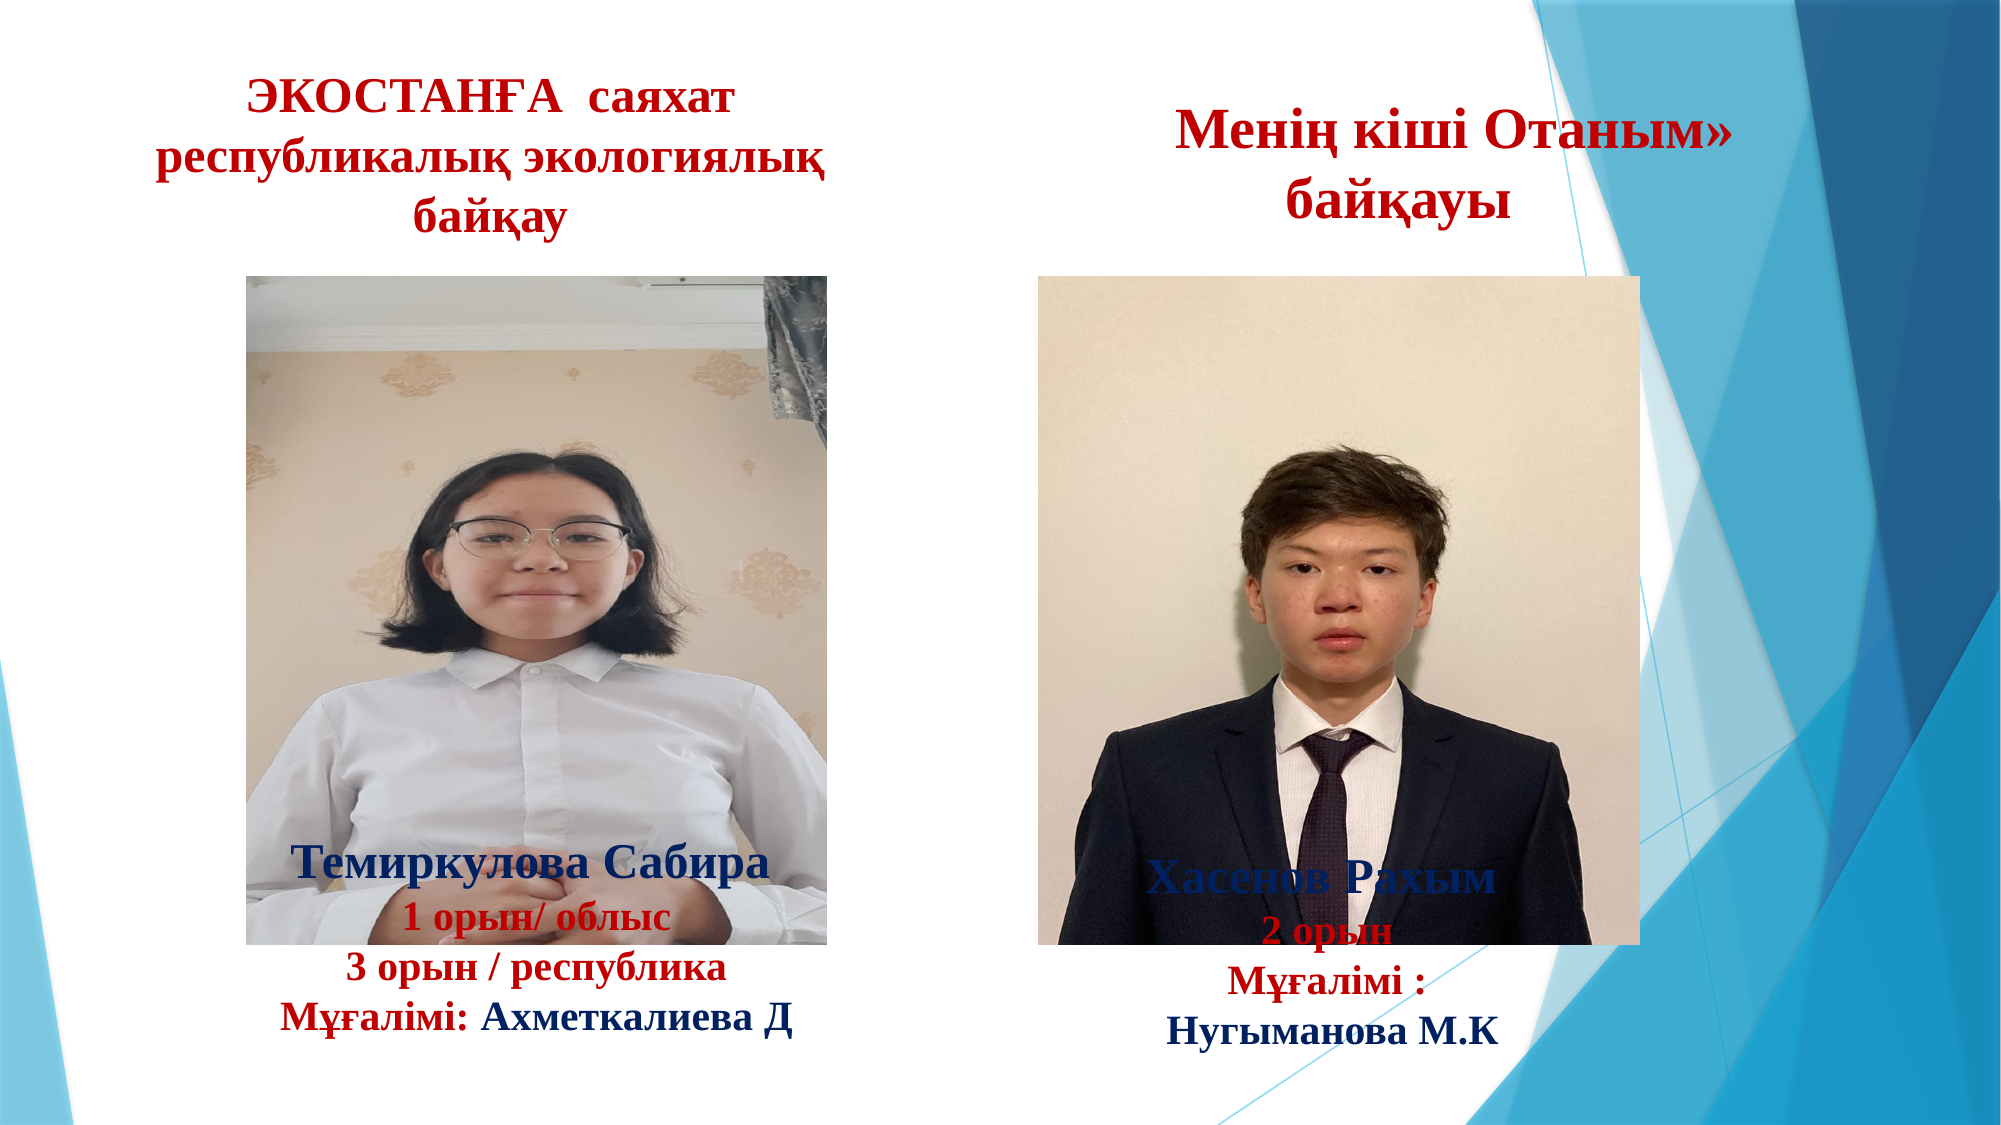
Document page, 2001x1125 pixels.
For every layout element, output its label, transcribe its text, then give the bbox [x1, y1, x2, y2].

picture [246, 276, 827, 945]
text_box Менің кіші Отаным» байқауы [1033, 82, 1765, 237]
text_box Хасенов Рахым 2 орын Мұғалімі : Нугыманова М.К [1038, 952, 1616, 1061]
picture [1038, 276, 1640, 945]
text_box ЭКОСТАНҒА саяхат республикалық экологиялық байқау [120, 54, 860, 250]
text_box Темиркулова Сабира 1 орын/ облыс 3 орын / республика Мұғалімі: Ахметкалиева Д [246, 952, 827, 1046]
